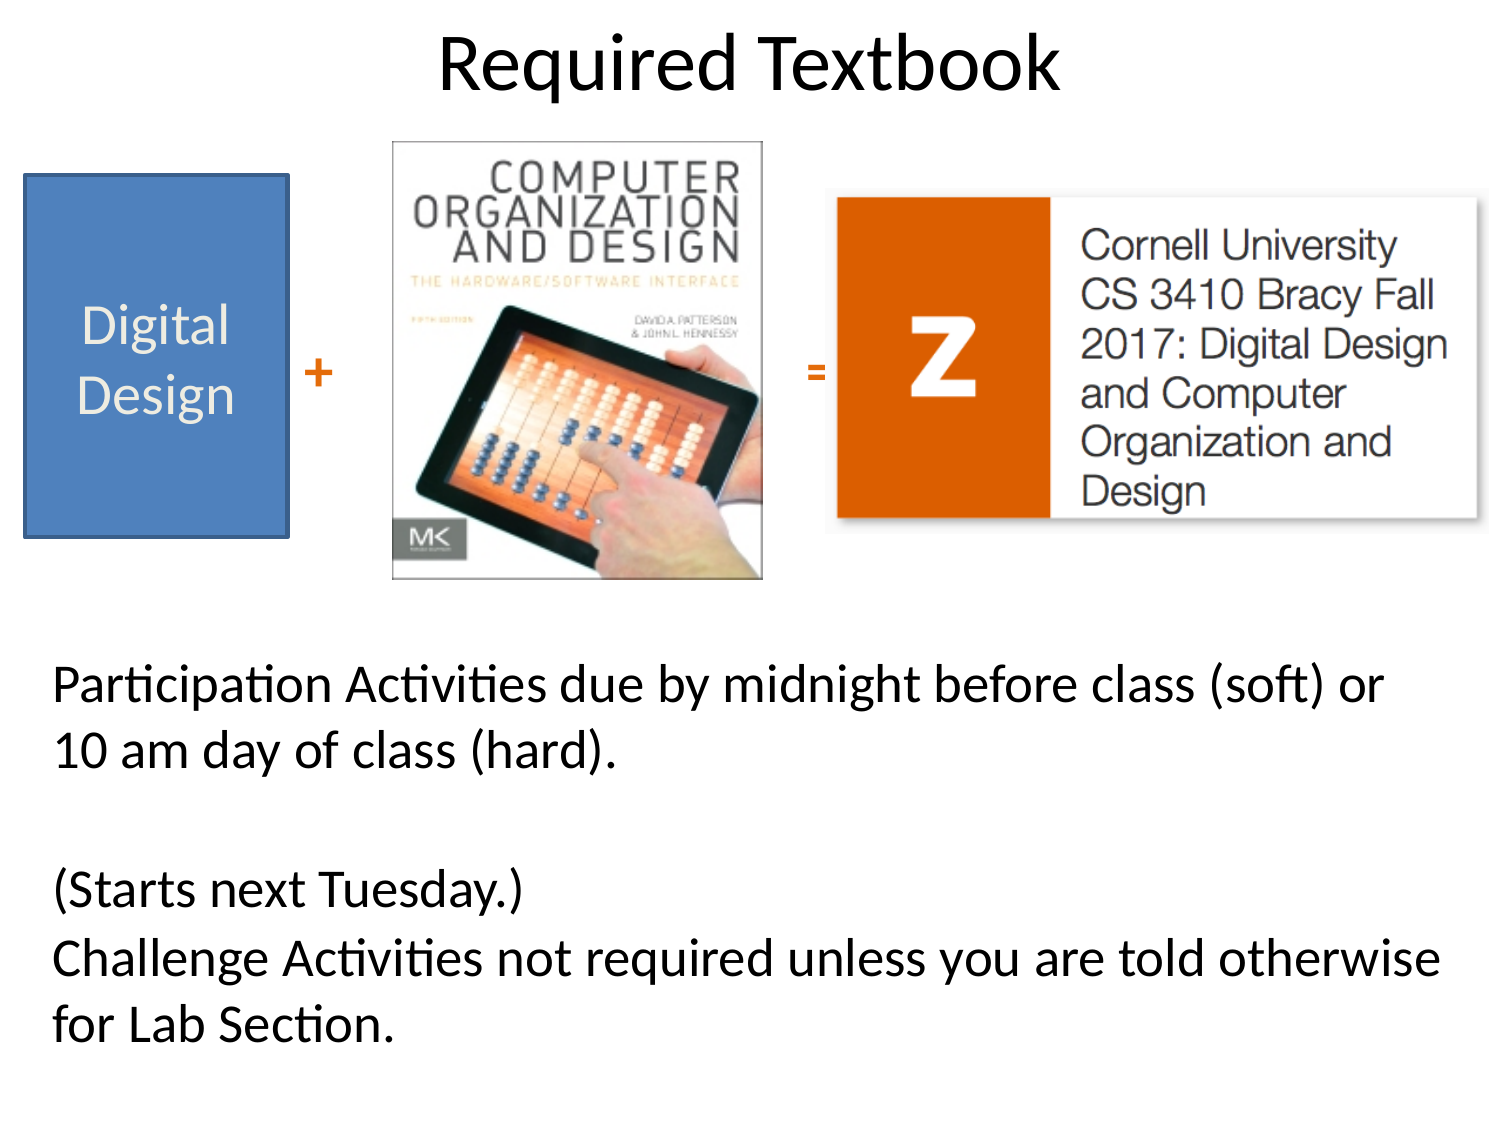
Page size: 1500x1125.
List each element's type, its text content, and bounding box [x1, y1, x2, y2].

title Required Textbook [0, 0, 1500, 115]
picture [392, 141, 763, 580]
list + = Participation Activities due by midnight before class (soft) or 10 am day of class (hard). (Starts next Tuesday.) Challenge Activities not required unless you are told otherwise for Lab Section. [37, 324, 1463, 1063]
text_box Digital Design [23, 173, 290, 539]
picture [824, 188, 1490, 534]
